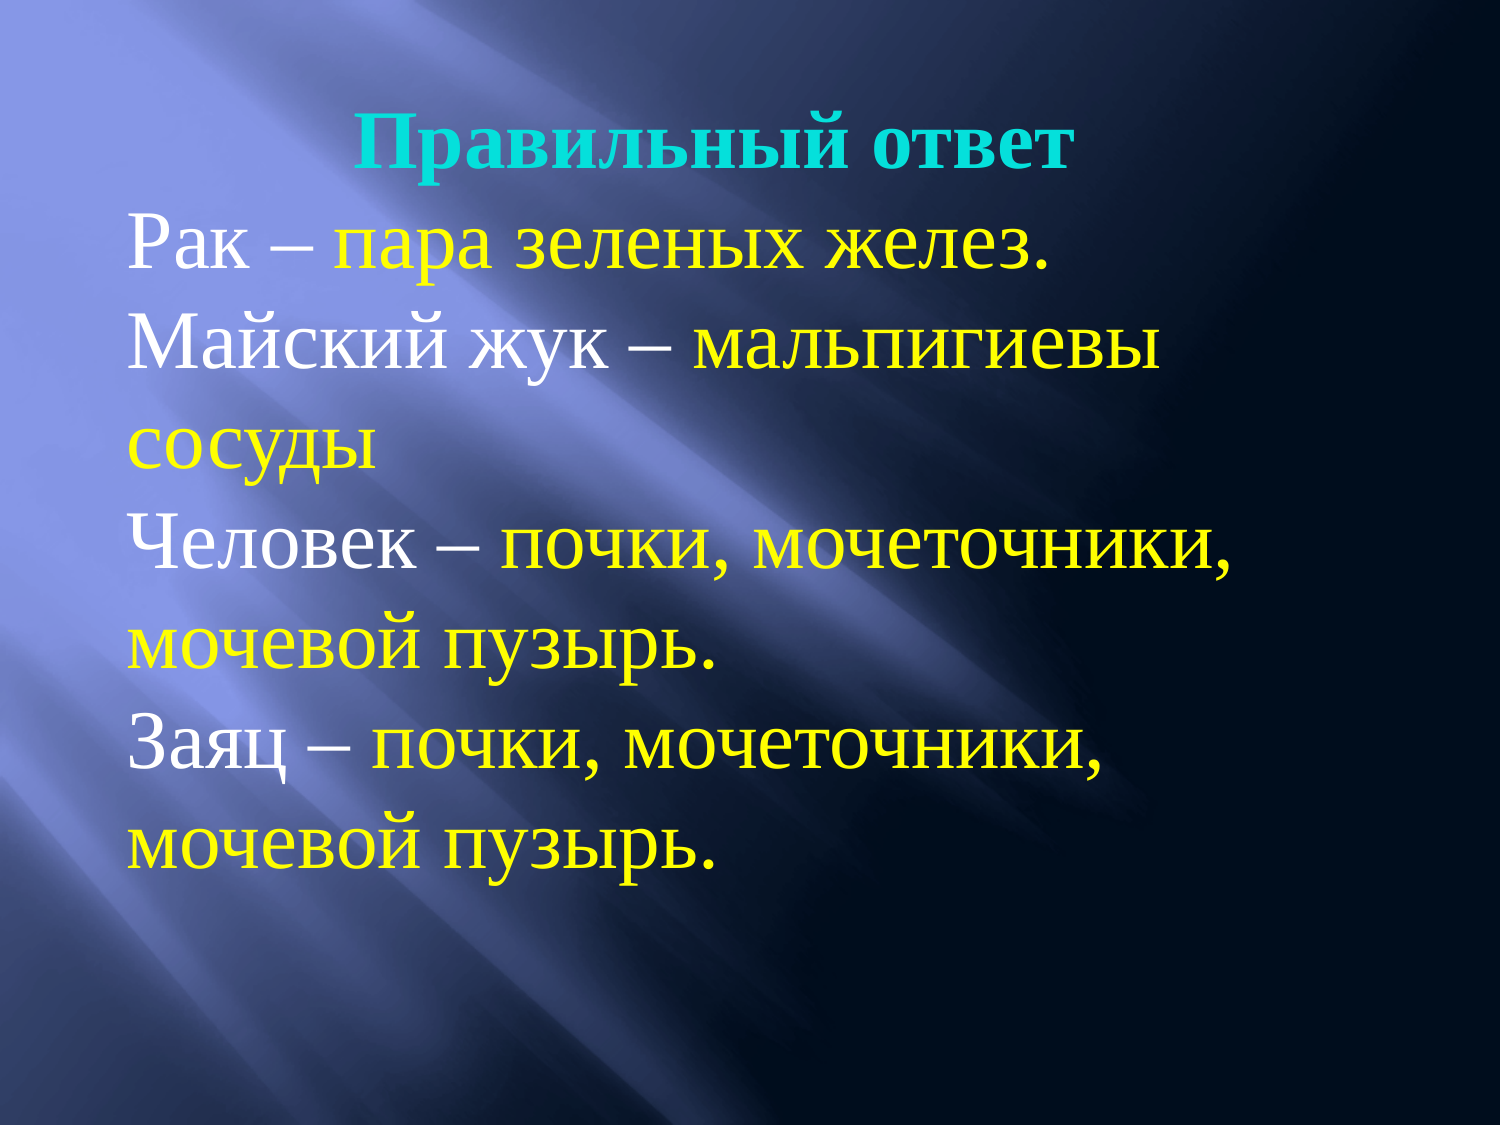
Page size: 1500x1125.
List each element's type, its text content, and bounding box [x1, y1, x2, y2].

text_box Правильный ответ Рак – пара зеленых желез. Майский жук – мальпигиевы сосуды Человек – почки, мочеточники, мочевой пузырь. Заяц – почки, мочеточники, мочевой пузырь. [112, 78, 1317, 893]
